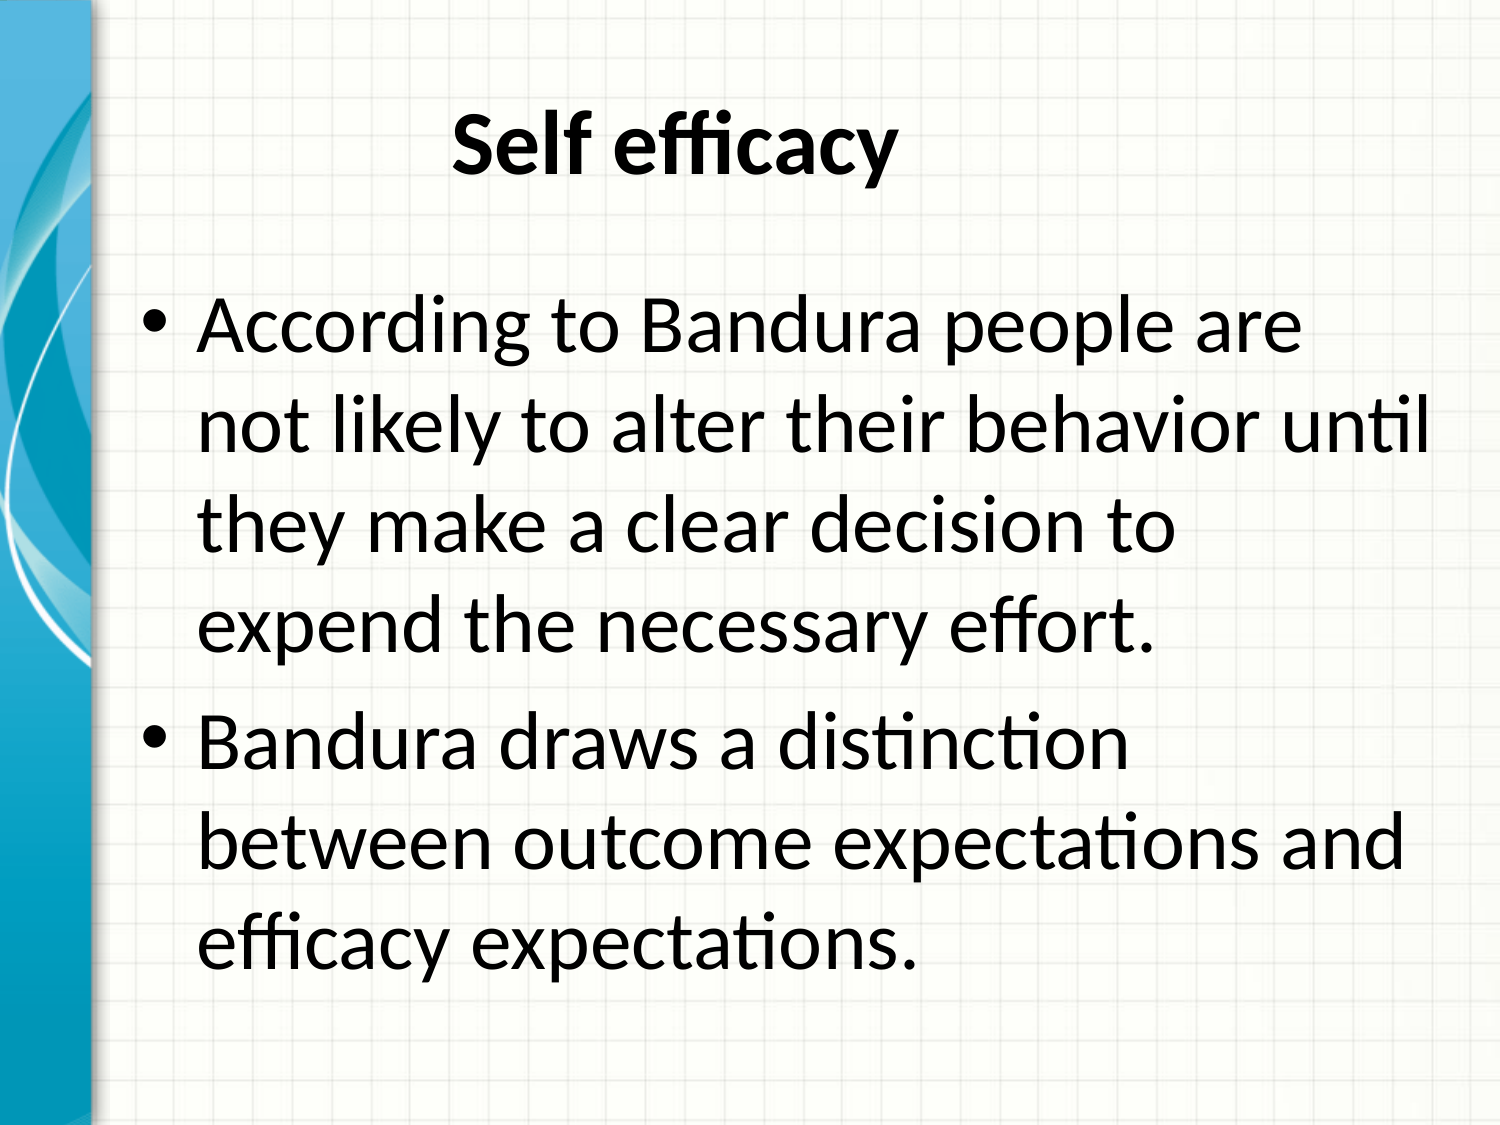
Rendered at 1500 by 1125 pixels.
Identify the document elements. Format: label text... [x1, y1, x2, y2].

list According to Bandura people are not likely to alter their behavior until they make a clear decision to expend the necessary effort. Bandura draws a distinction between outcome expectations and efficacy expectations. [125, 261, 1450, 967]
picture [0, 0, 1500, 1125]
title Self efficacy [125, 44, 1450, 232]
